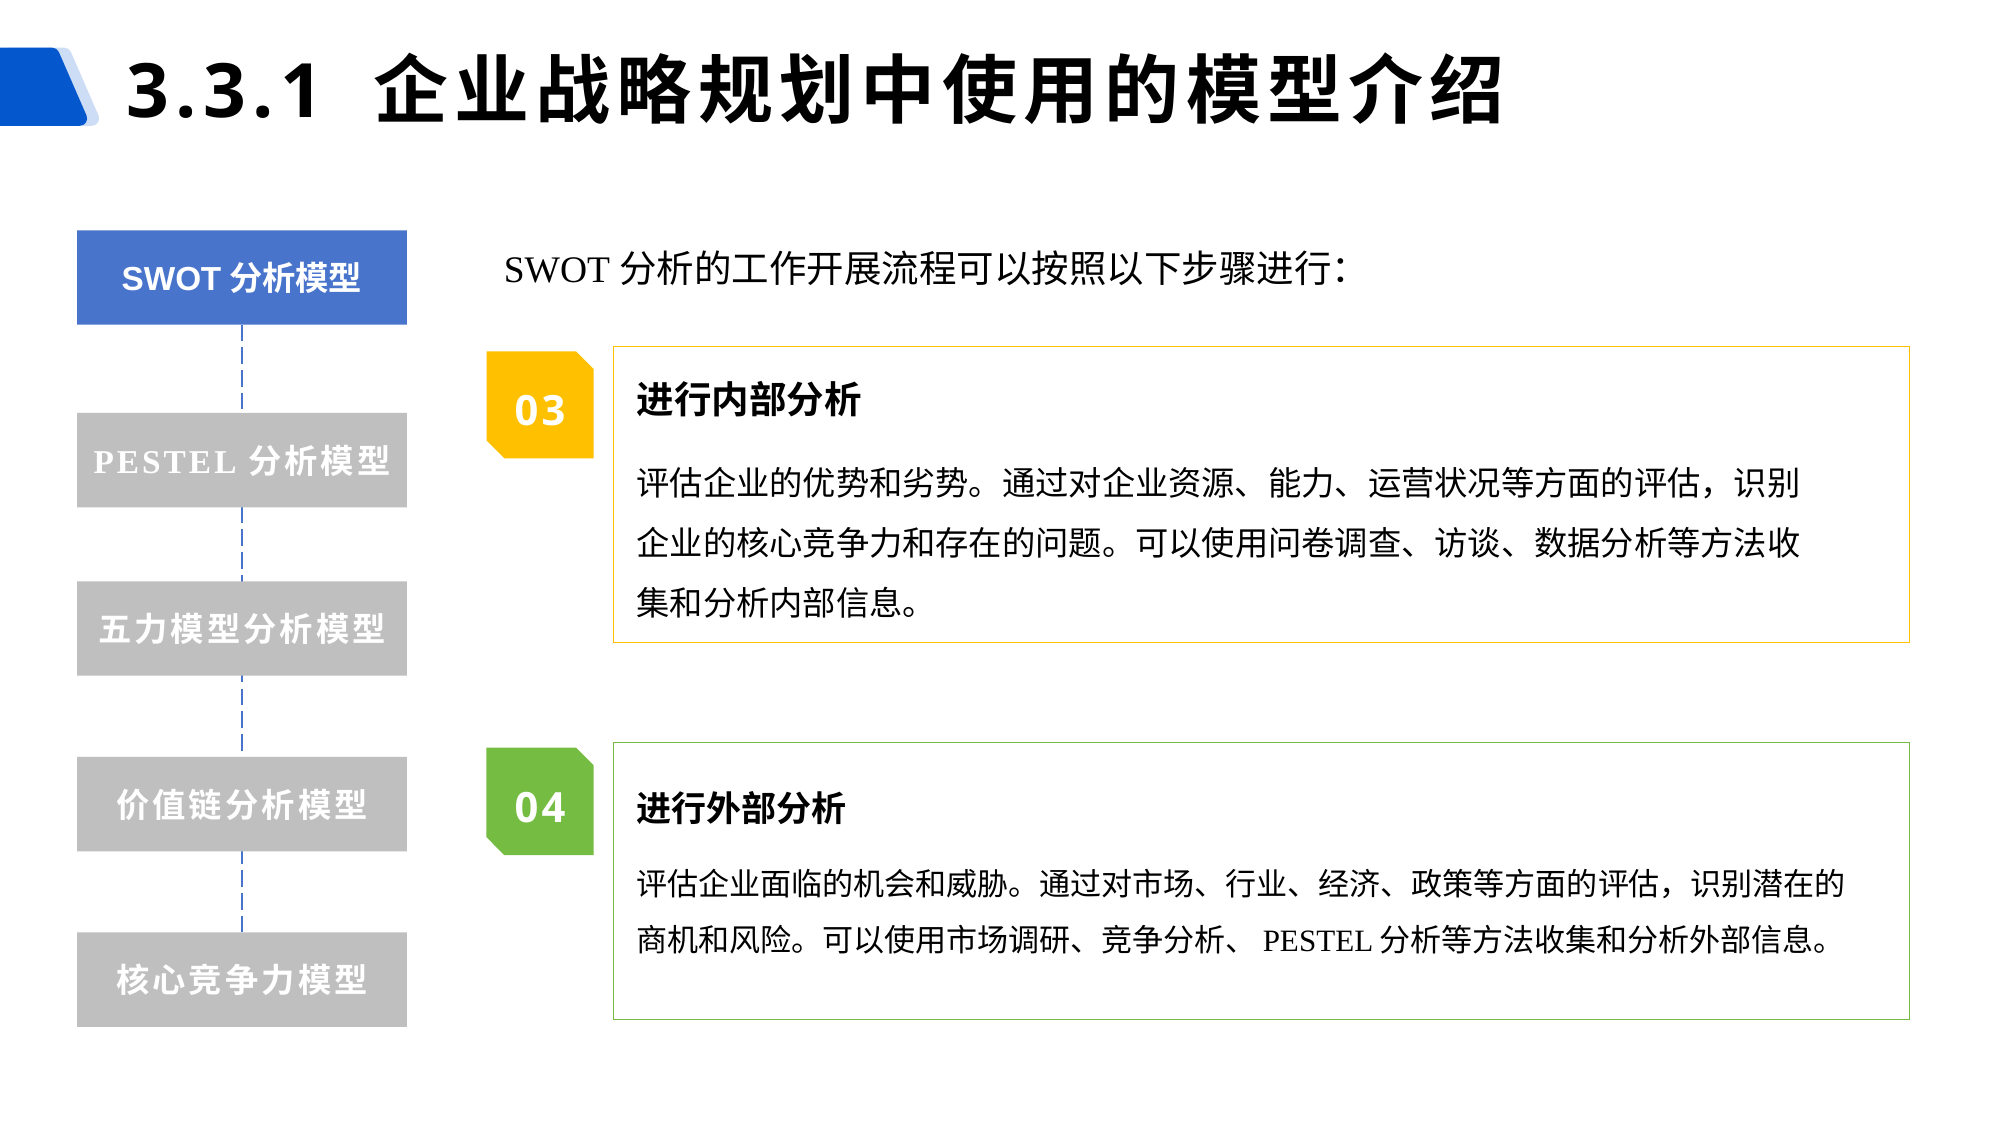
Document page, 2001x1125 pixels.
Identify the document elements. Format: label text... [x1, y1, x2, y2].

text_box 五力模型分析模型 [243, 580, 408, 677]
text_box 03 [495, 361, 585, 448]
text_box SWOT分析模型 [77, 230, 407, 325]
text_box SWOT分析的工作开展流程可以按照以下步骤进行： [489, 237, 2000, 322]
text_box PESTEL分析模型 [76, 412, 241, 508]
text_box 价值链分析模型 [76, 756, 241, 852]
text_box 价值链分析模型 [243, 756, 408, 852]
text_box [485, 350, 595, 460]
text_box [612, 742, 1910, 1021]
text_box 进行外部分析 评估企业面临的机会和威胁。通过对市场、行业、经济、政策等方面的评估，识别潜在的商机和风险。可以使用市场调研、竞争分析、PESTEL分析等方法收集和分析外部信息。 [622, 757, 1861, 1020]
text_box 04 [495, 757, 585, 845]
text_box 3.3.1 企业战略规划中使用的模型介绍 [111, 12, 2000, 163]
text_box 核心竞争力模型 [76, 931, 408, 1028]
text_box PESTEL分析模型 [243, 412, 408, 508]
text_box 进行内部分析 评估企业的优势和劣势。通过对企业资源、能力、运营状况等方面的评估，识别企业的核心竞争力和存在的问题。可以使用问卷调查、访谈、数据分析等方法收集和分析内部信息。 [621, 346, 1833, 626]
text_box [485, 746, 595, 857]
text_box 五力模型分析模型 [76, 580, 241, 677]
text_box [612, 345, 1910, 644]
